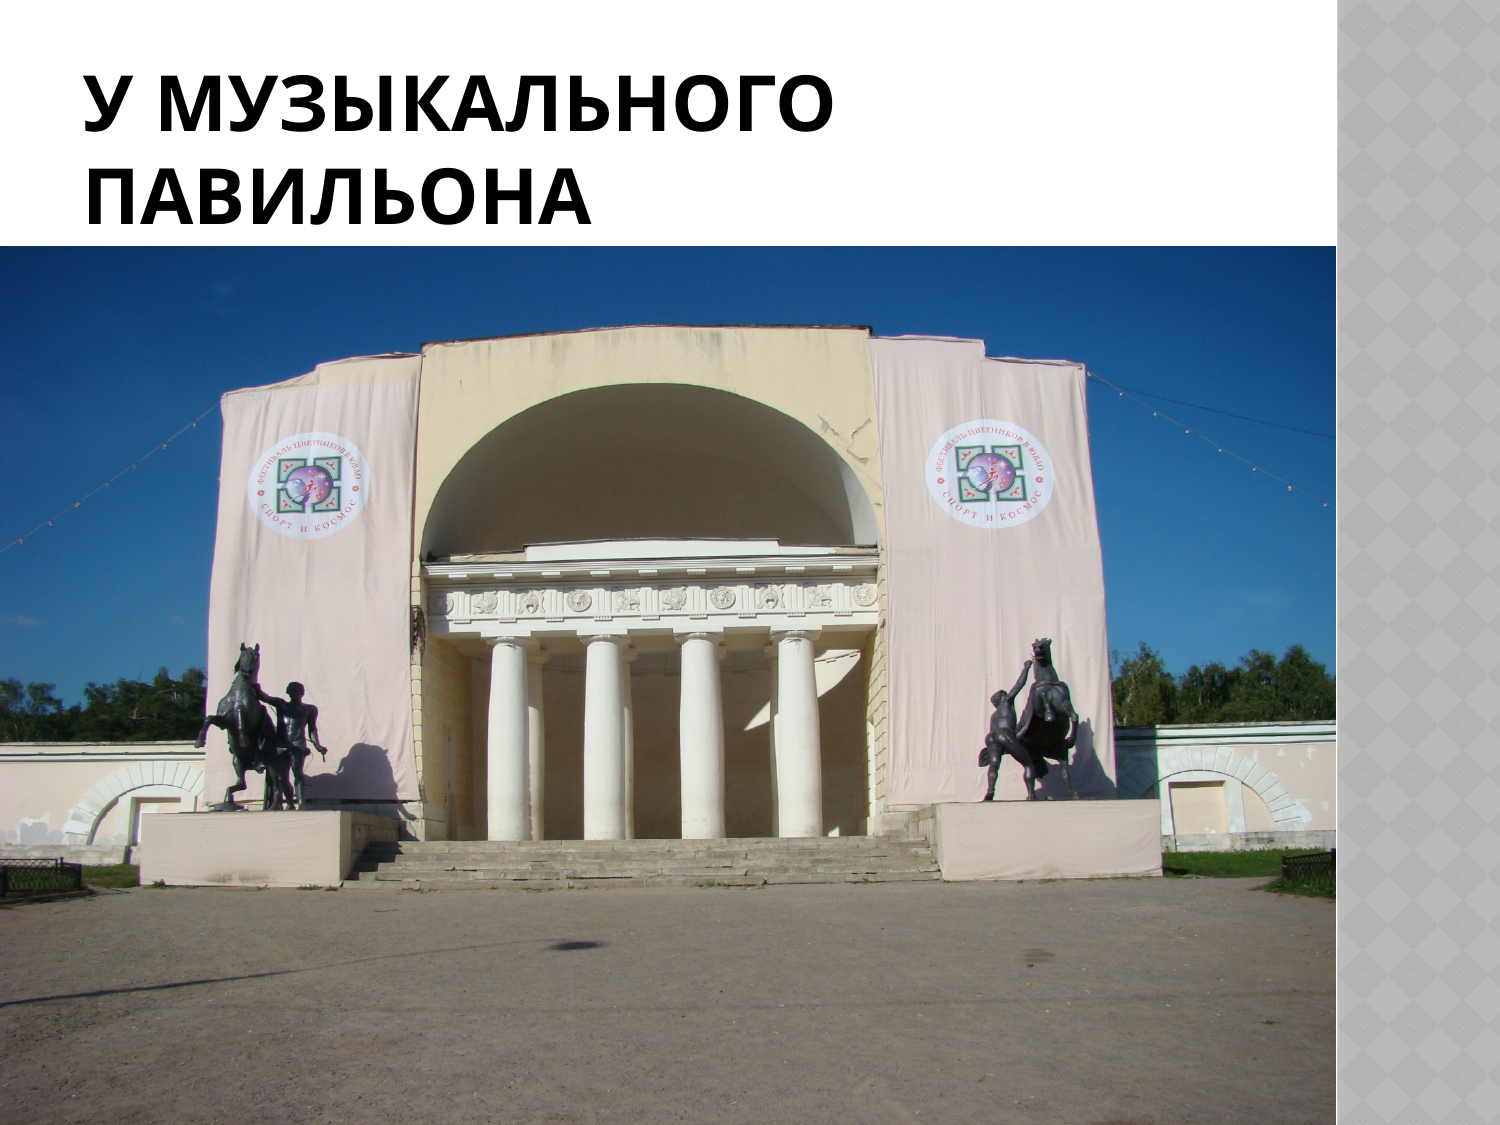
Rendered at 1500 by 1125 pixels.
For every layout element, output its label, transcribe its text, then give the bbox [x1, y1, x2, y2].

title У МУЗЫКАЛЬНОГО ПАВИЛЬОНА [75, 52, 1263, 240]
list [0, 245, 1337, 1125]
